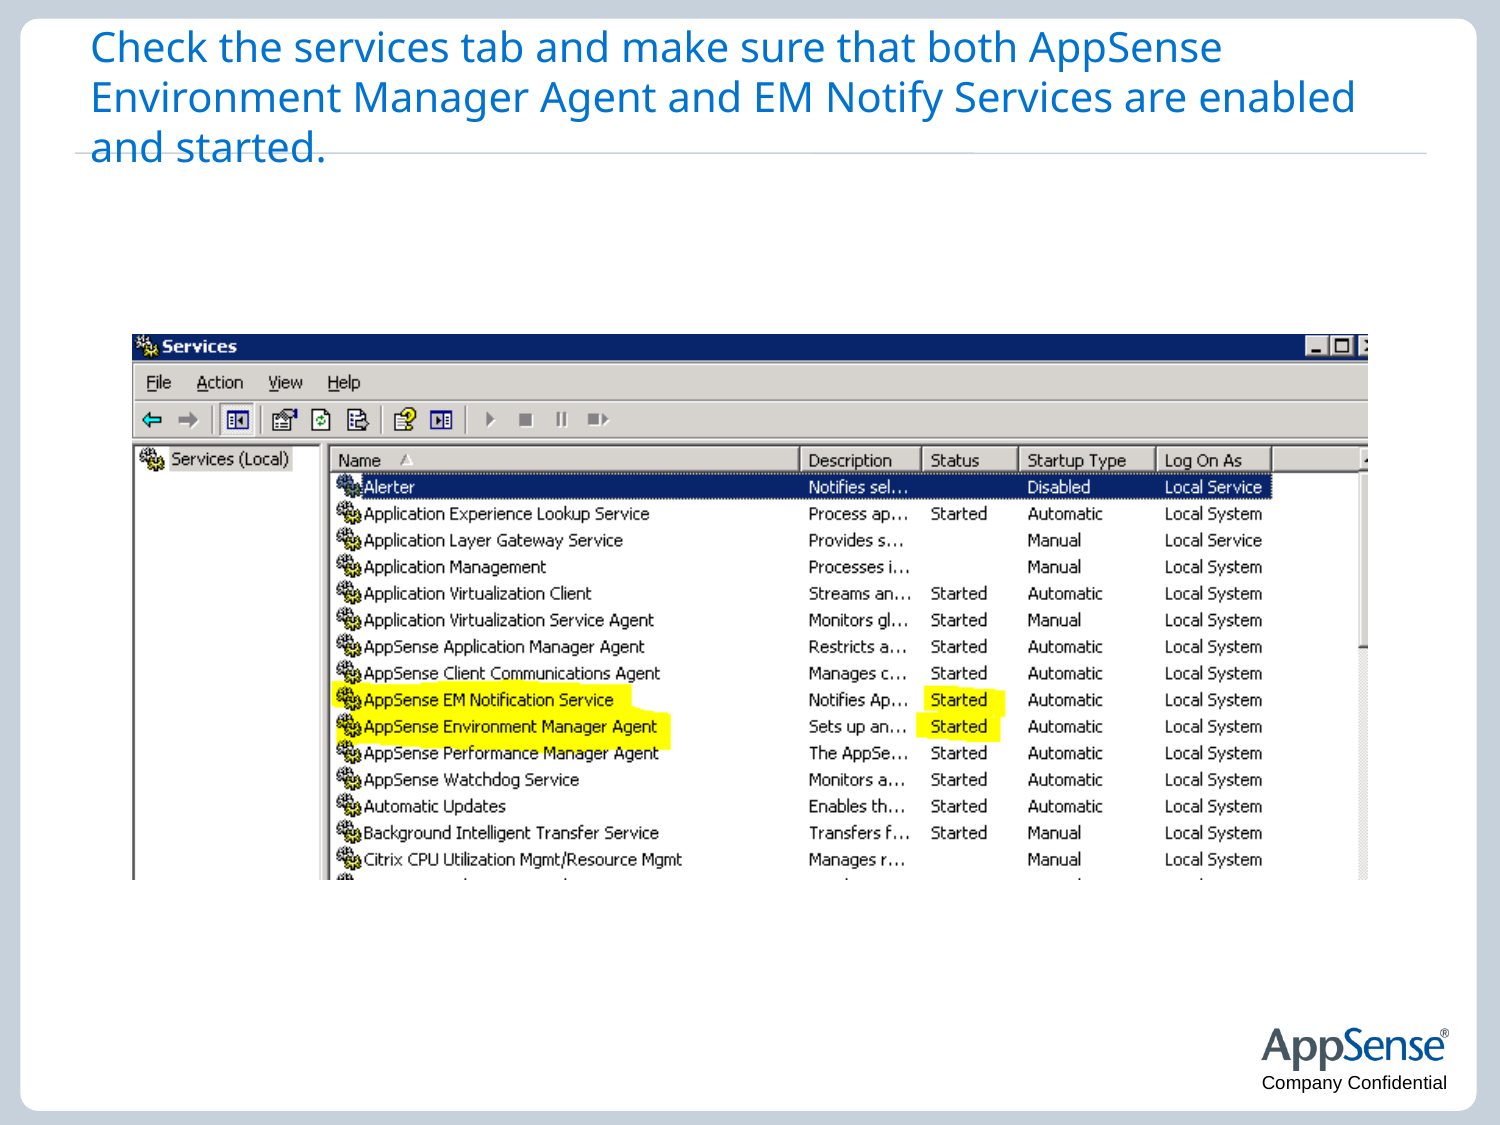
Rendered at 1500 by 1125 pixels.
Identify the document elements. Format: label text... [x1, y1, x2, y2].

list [131, 334, 1369, 880]
title Check the services tab and make sure that both AppSense Environment Manager Agent and EM Notify Services are enabled and started. [74, 44, 1426, 148]
picture [1261, 1027, 1449, 1071]
